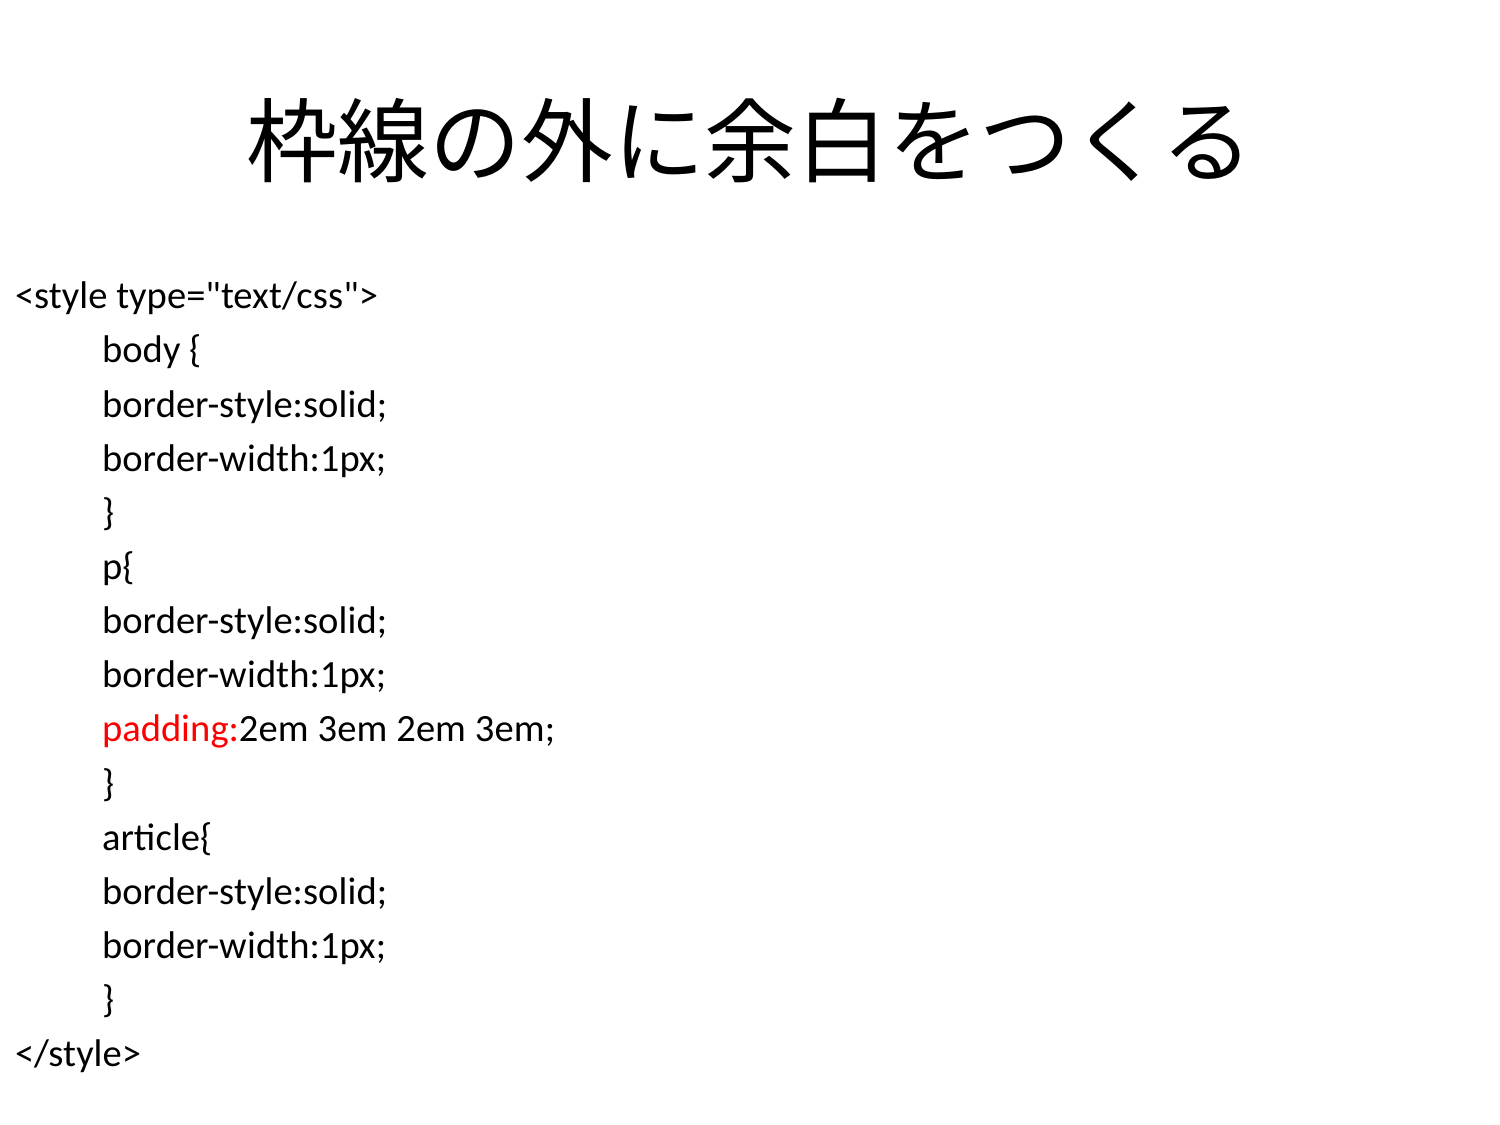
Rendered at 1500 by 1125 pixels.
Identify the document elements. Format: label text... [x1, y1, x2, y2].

list <style type="text/css"> body { border-style:solid; border-width:1px; } p{ border-style:solid; border-width:1px; padding:2em 3em 2em 3em; } article{ border-style:solid; border-width:1px; } </style> [0, 262, 1471, 1083]
title 枠線の外に余白をつくる [75, 45, 1425, 233]
